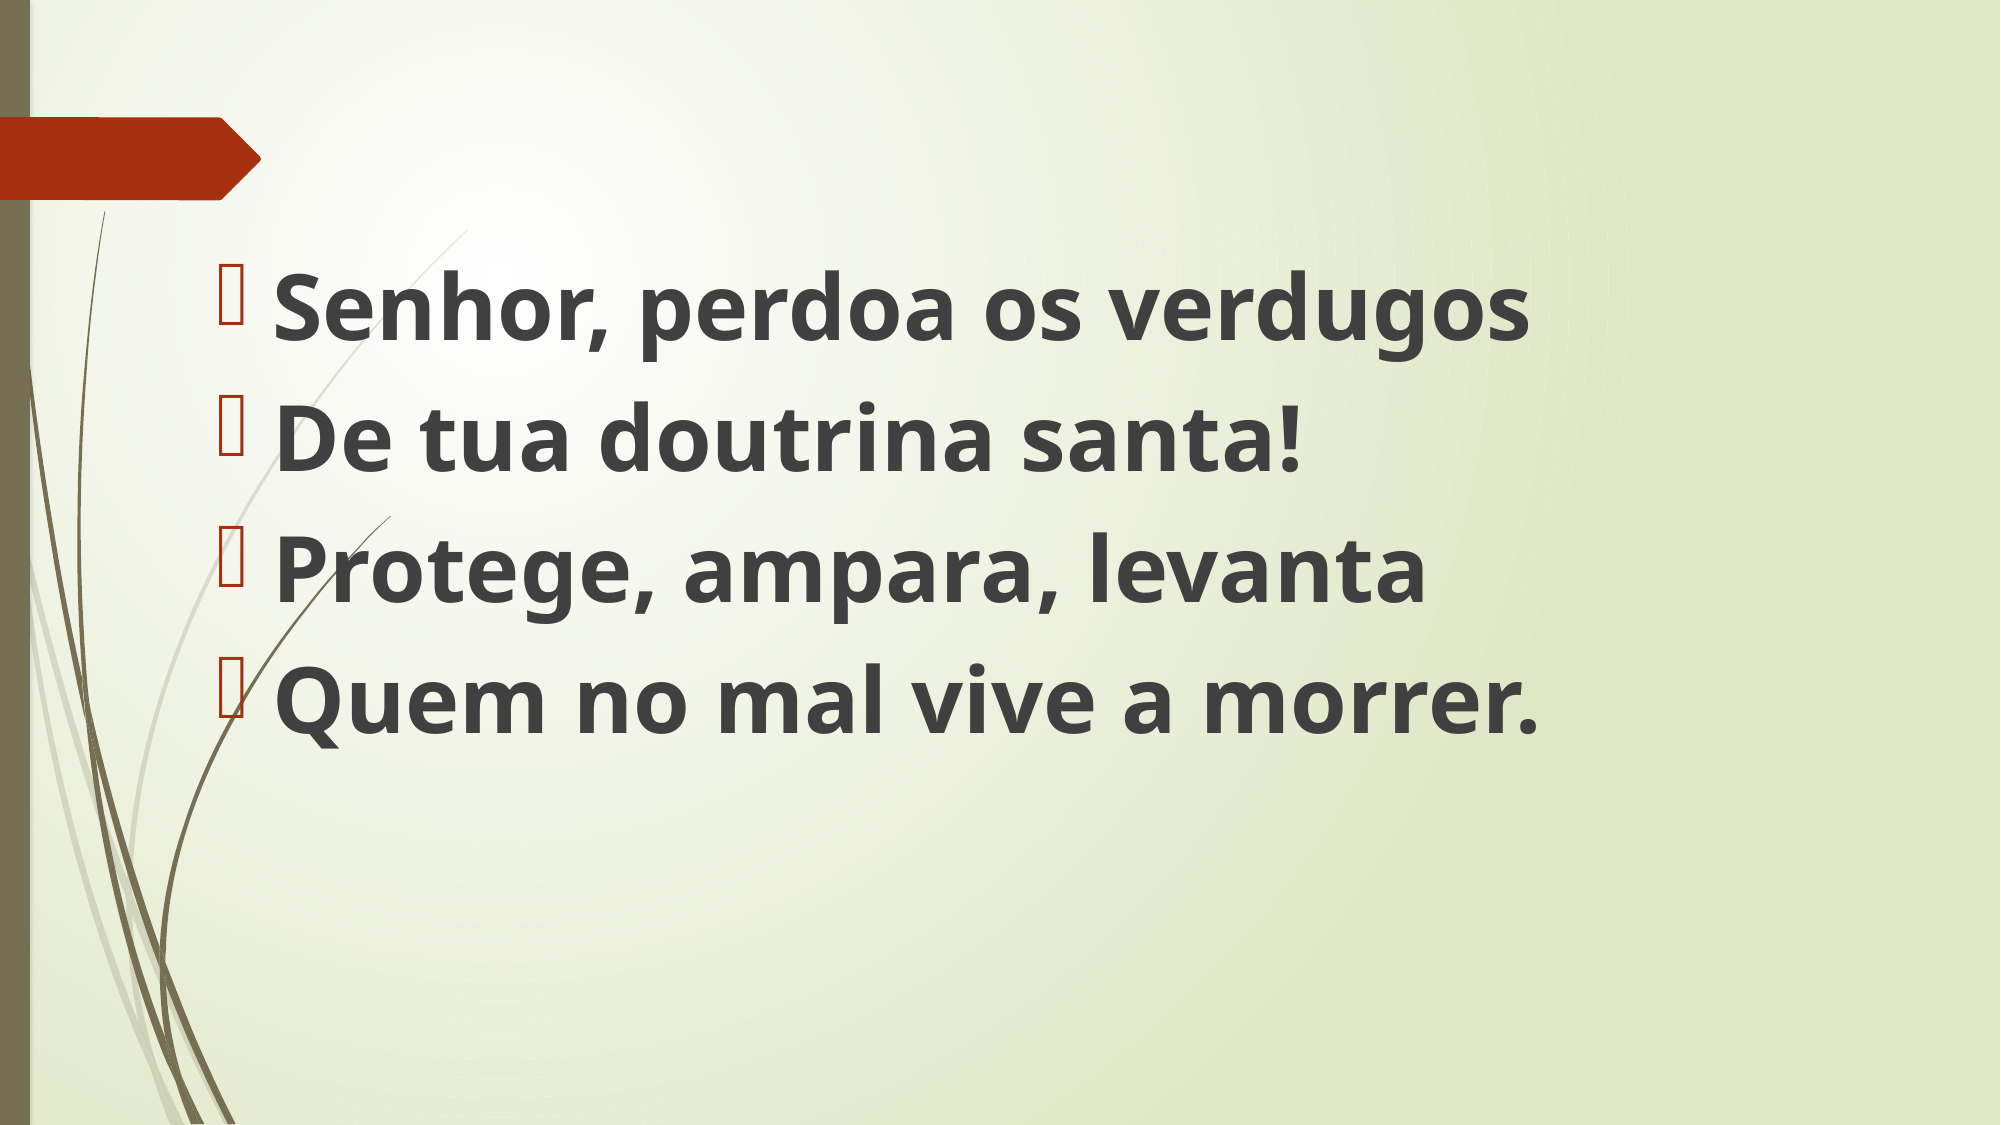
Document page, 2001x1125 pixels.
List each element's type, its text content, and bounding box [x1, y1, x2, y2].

list Senhor, perdoa os verdugos De tua doutrina santa! Protege, ampara, levanta Quem no mal vive a morrer. [201, 0, 2000, 1125]
